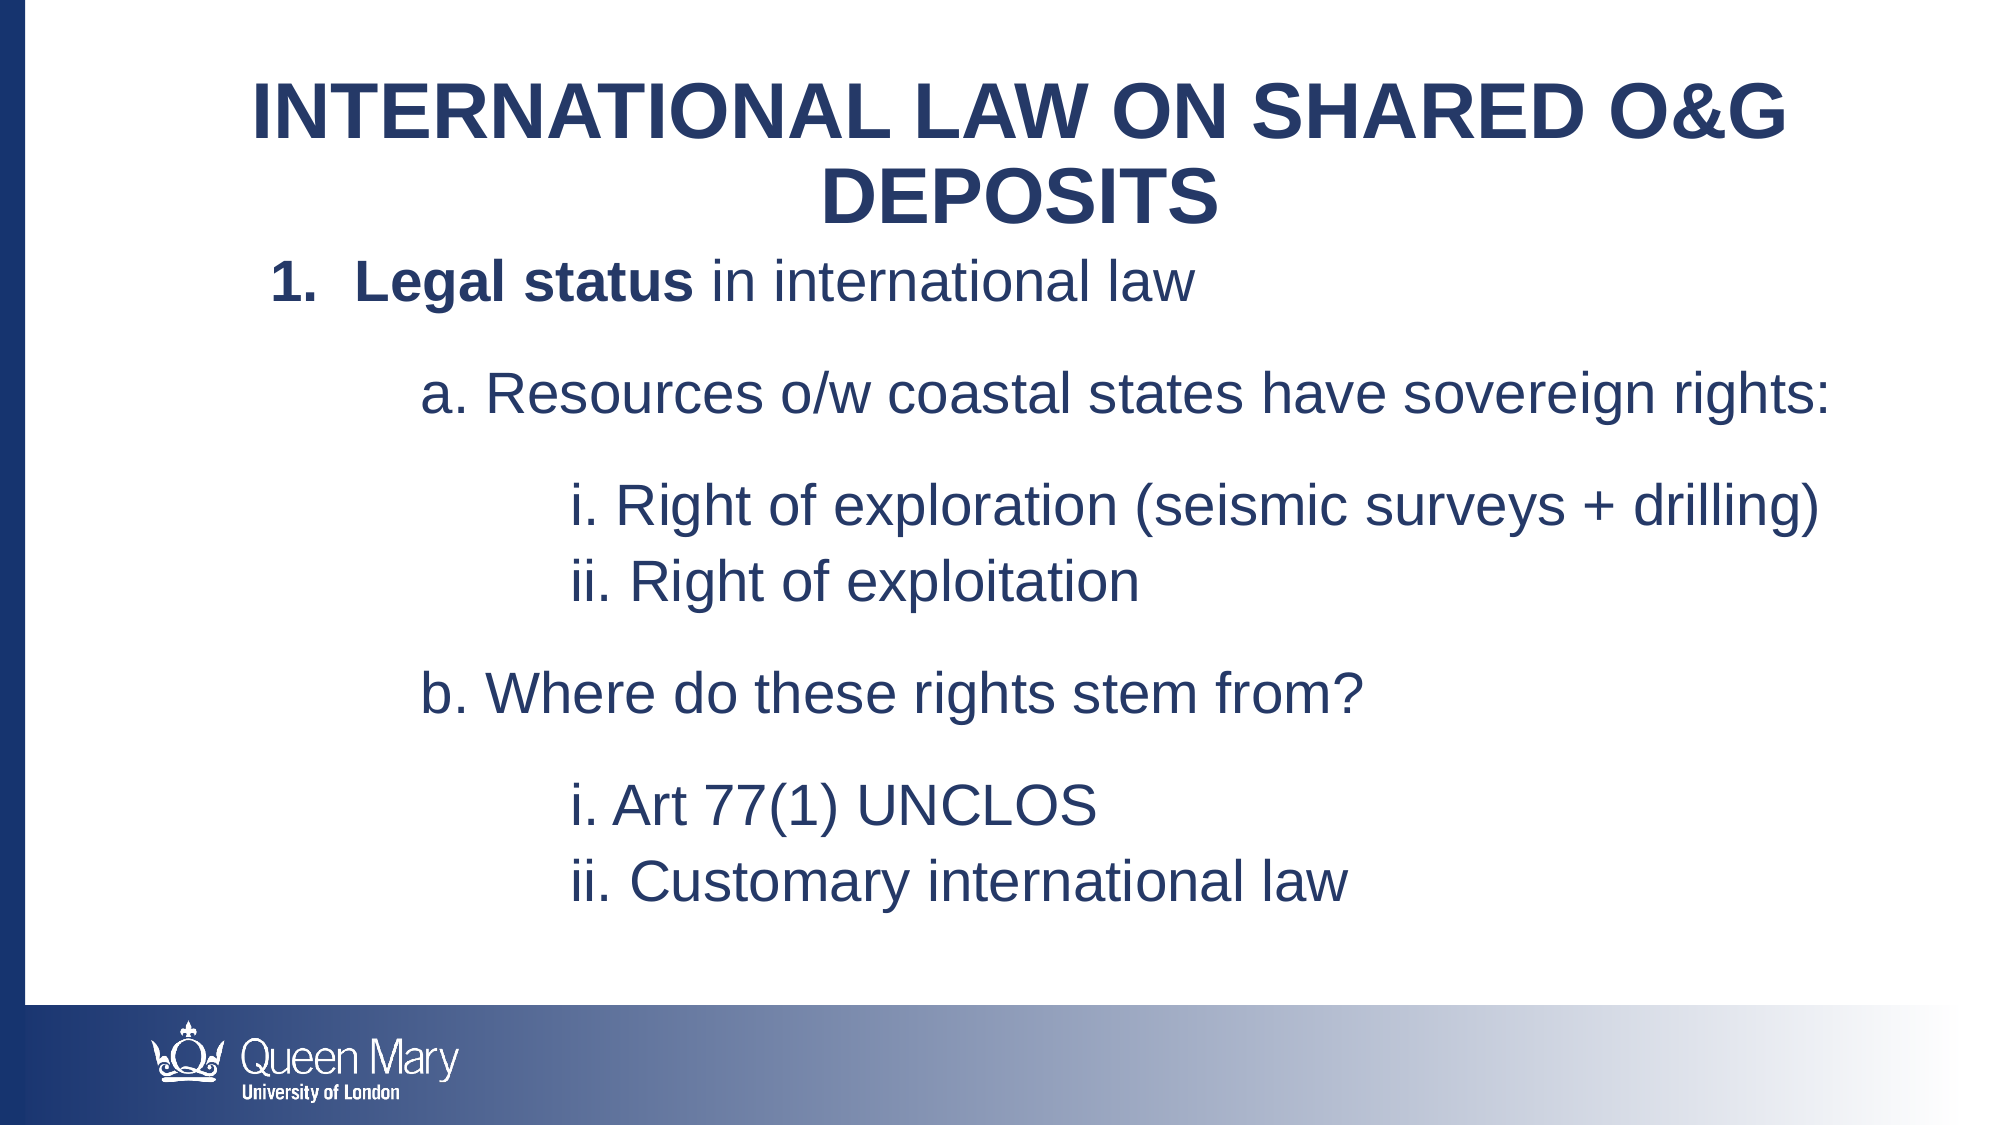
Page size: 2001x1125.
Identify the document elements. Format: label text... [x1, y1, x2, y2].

list International Law on Shared O&G Deposits [102, 62, 1940, 191]
picture [151, 1020, 459, 1103]
text_box Legal status in international law a. Resources o/w coastal states have sovereign rights: i. Right of exploration (seismic surveys + drilling) ii. Right of exploitation b. Where do these rights stem from? i. Art 77(1) UNCLOS ii. Customary international law [255, 249, 1939, 920]
